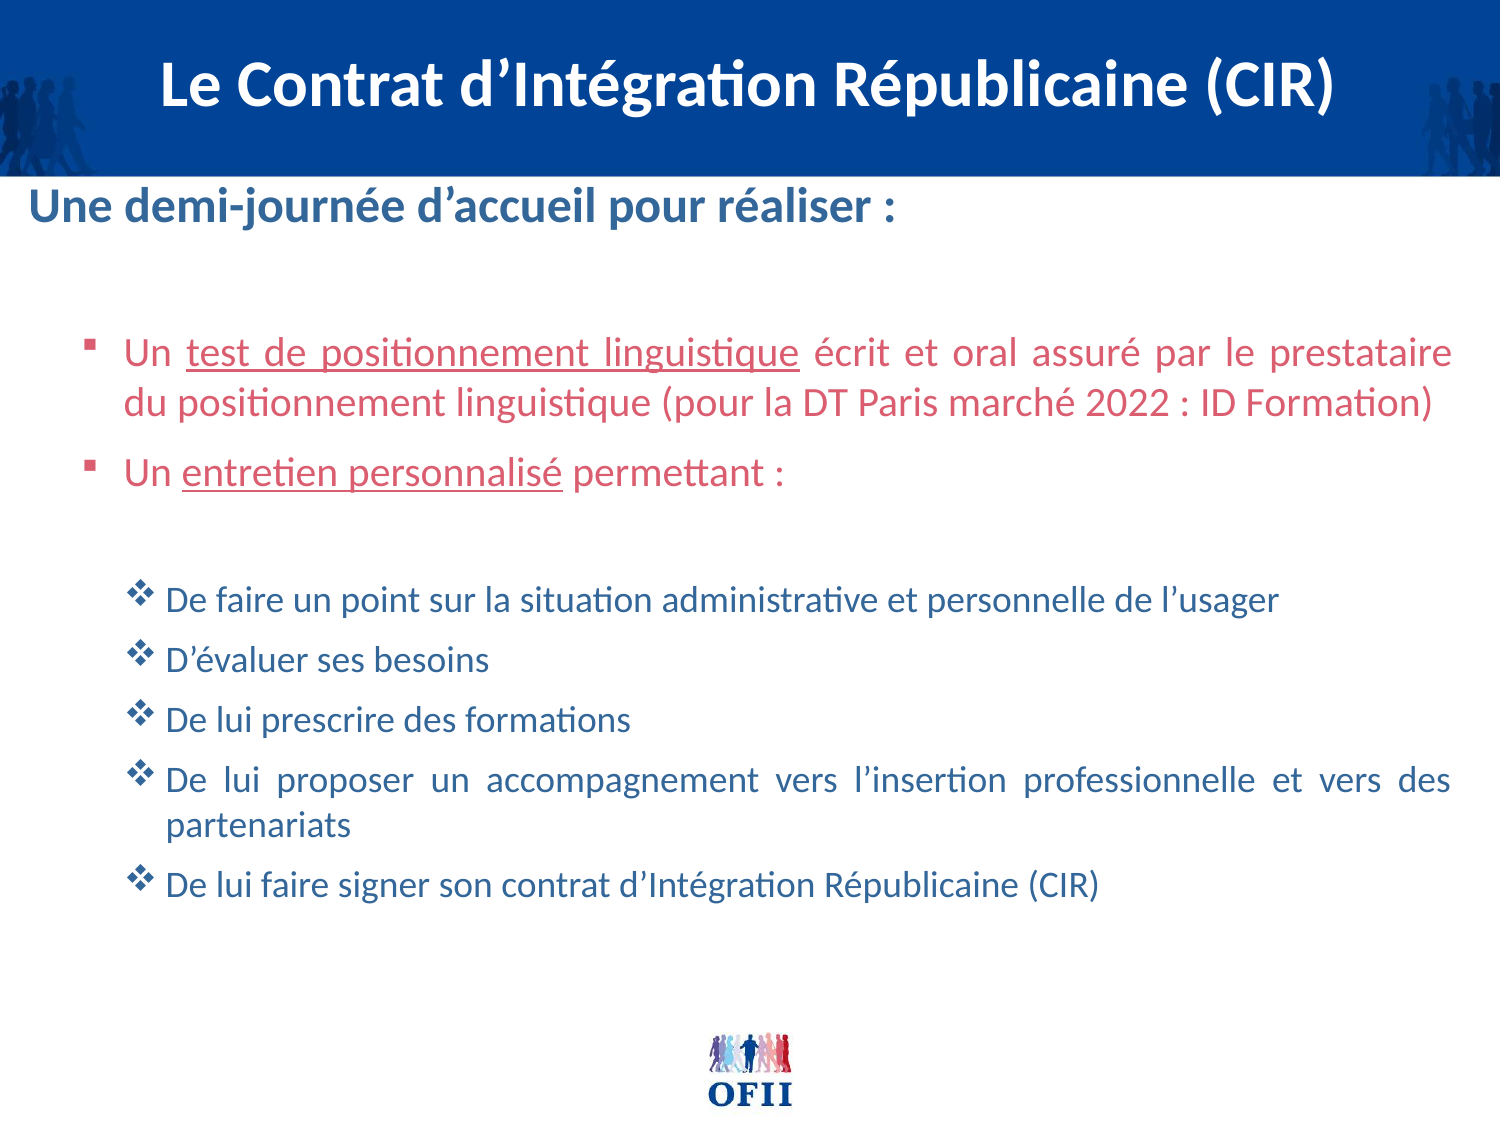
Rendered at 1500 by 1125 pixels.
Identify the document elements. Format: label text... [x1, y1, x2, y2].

list Une demi-journée d’accueil pour réaliser : Un test de positionnement linguistique écrit et oral assuré par le prestataire du positionnement linguistique (pour la DT Paris marché 2022 : ID Formation) Un entretien personnalisé permettant : De faire un point sur la situation administrative et personnelle de l’usager D’évaluer ses besoins De lui prescrire des formations De lui proposer un accompagnement vers l’insertion professionnelle et vers des partenariats De lui faire signer son contrat d’Intégration Républicaine (CIR) [22, 172, 1459, 1125]
text_box Le Contrat d’Intégration Républicaine (CIR) [22, 39, 1476, 121]
picture [0, 0, 1500, 1125]
